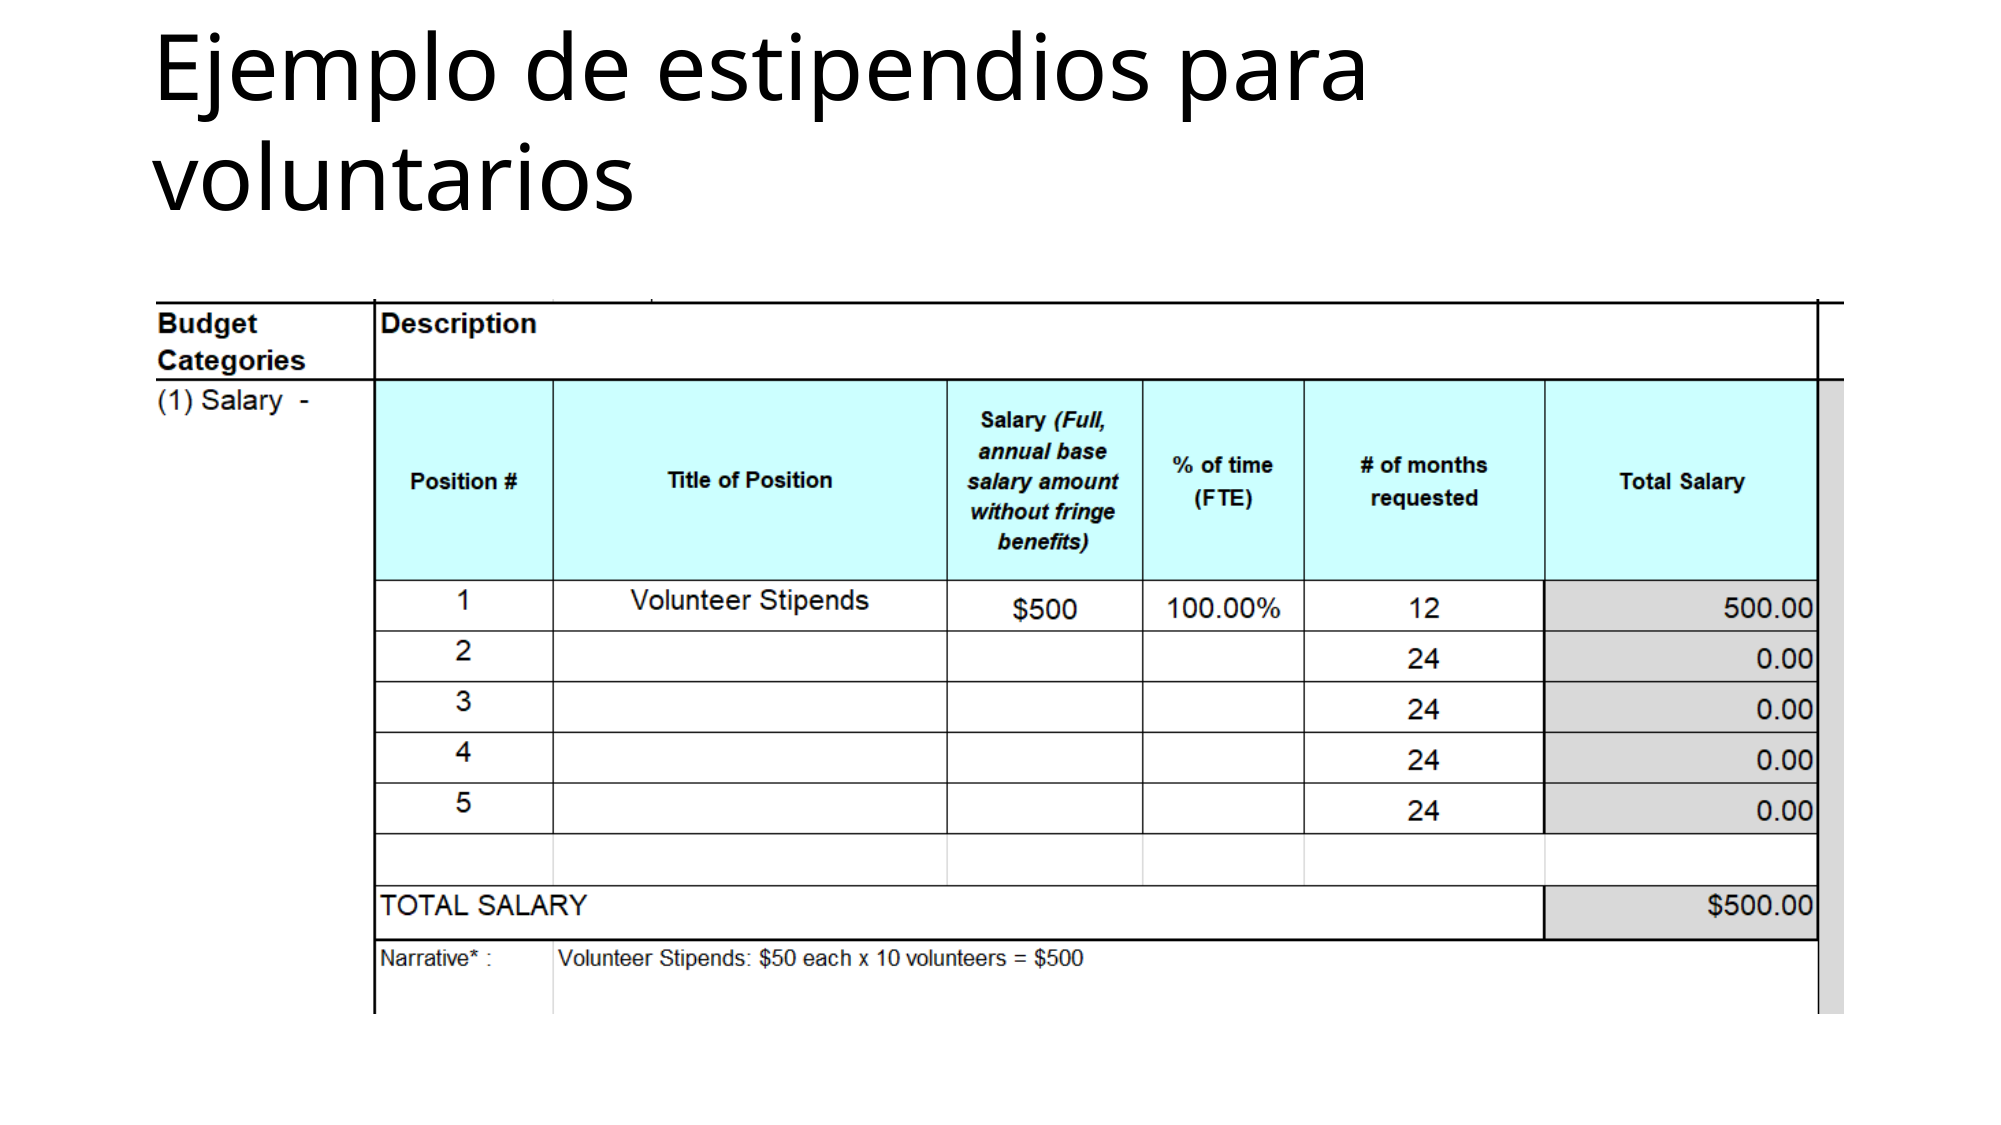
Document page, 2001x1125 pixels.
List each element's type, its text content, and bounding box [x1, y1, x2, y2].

title Ejemplo de estipendios para voluntarios [137, 59, 1863, 278]
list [156, 299, 1844, 1014]
